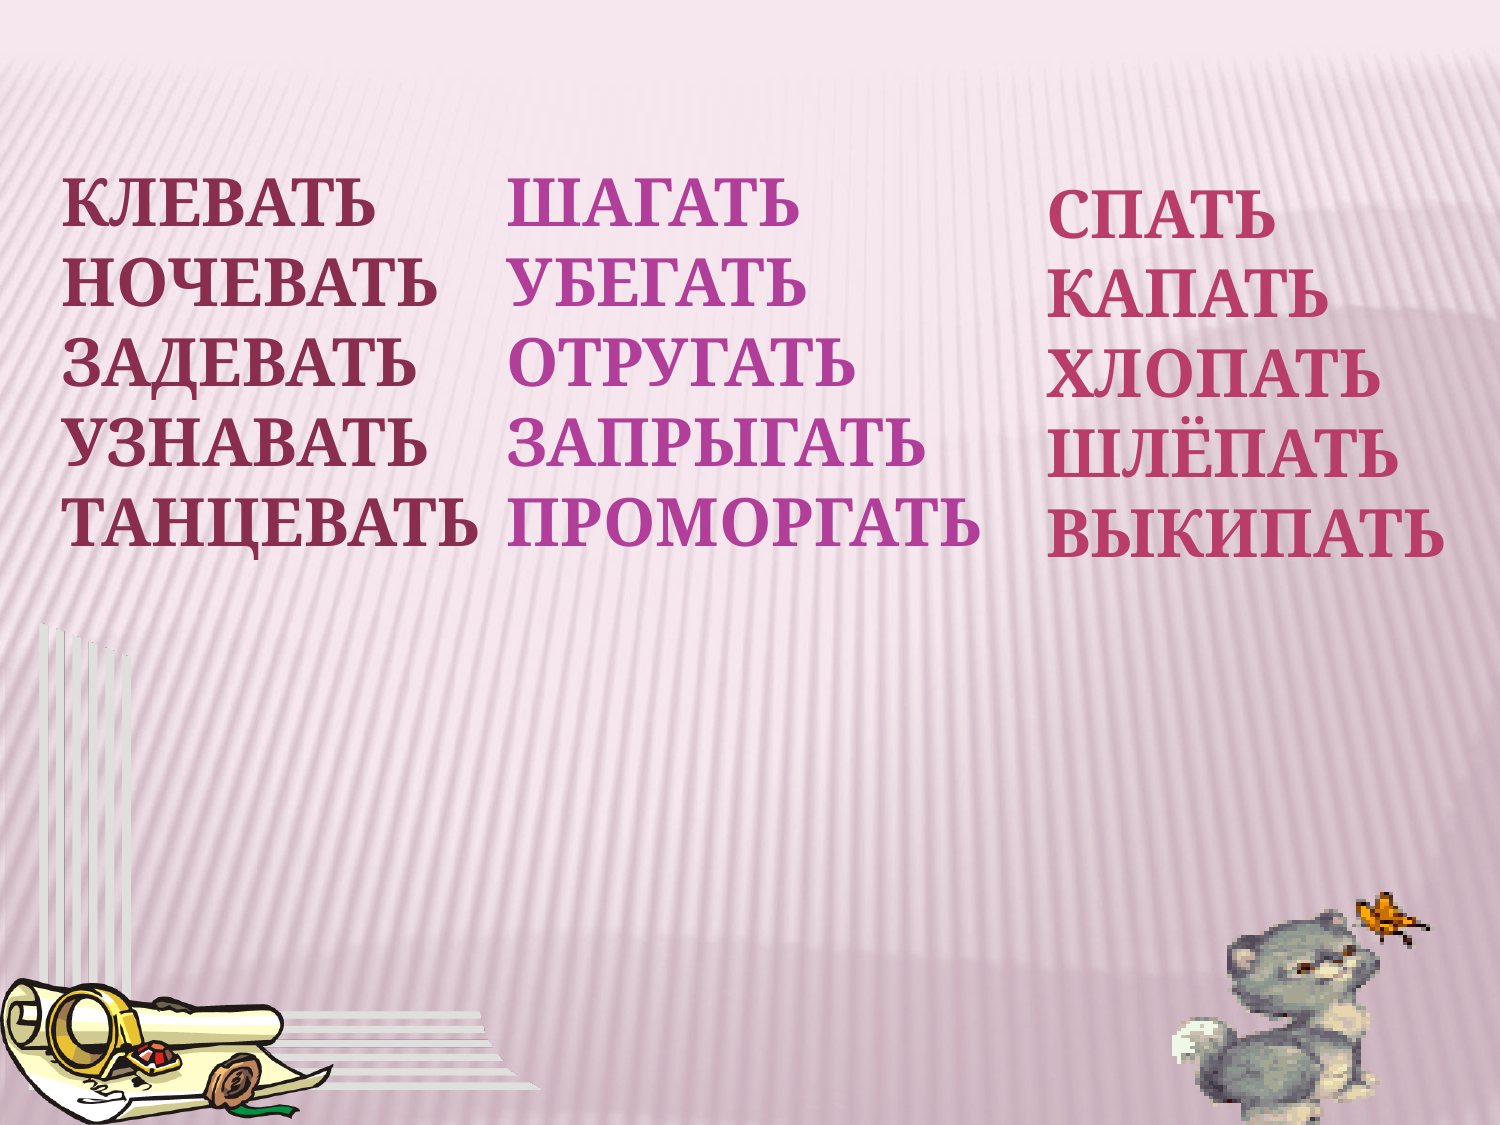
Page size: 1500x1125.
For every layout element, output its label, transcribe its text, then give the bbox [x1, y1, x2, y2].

text_box ШАГАТЬ УБЕГАТЬ ОТРУГАТЬ ЗАПРЫГАТЬ ПРОМОРГАТЬ [492, 152, 1020, 567]
picture [1154, 763, 1500, 1125]
text_box СПАТЬ КАПАТЬ ХЛОПАТЬ ШЛЁПАТЬ ВЫКИПАТЬ [1031, 163, 1500, 579]
text_box КЛЕВАТЬ НОЧЕВАТЬ ЗАДЕВАТЬ УЗНАВАТЬ ТАНЦЕВАТЬ [46, 152, 492, 567]
picture [0, 620, 546, 1125]
